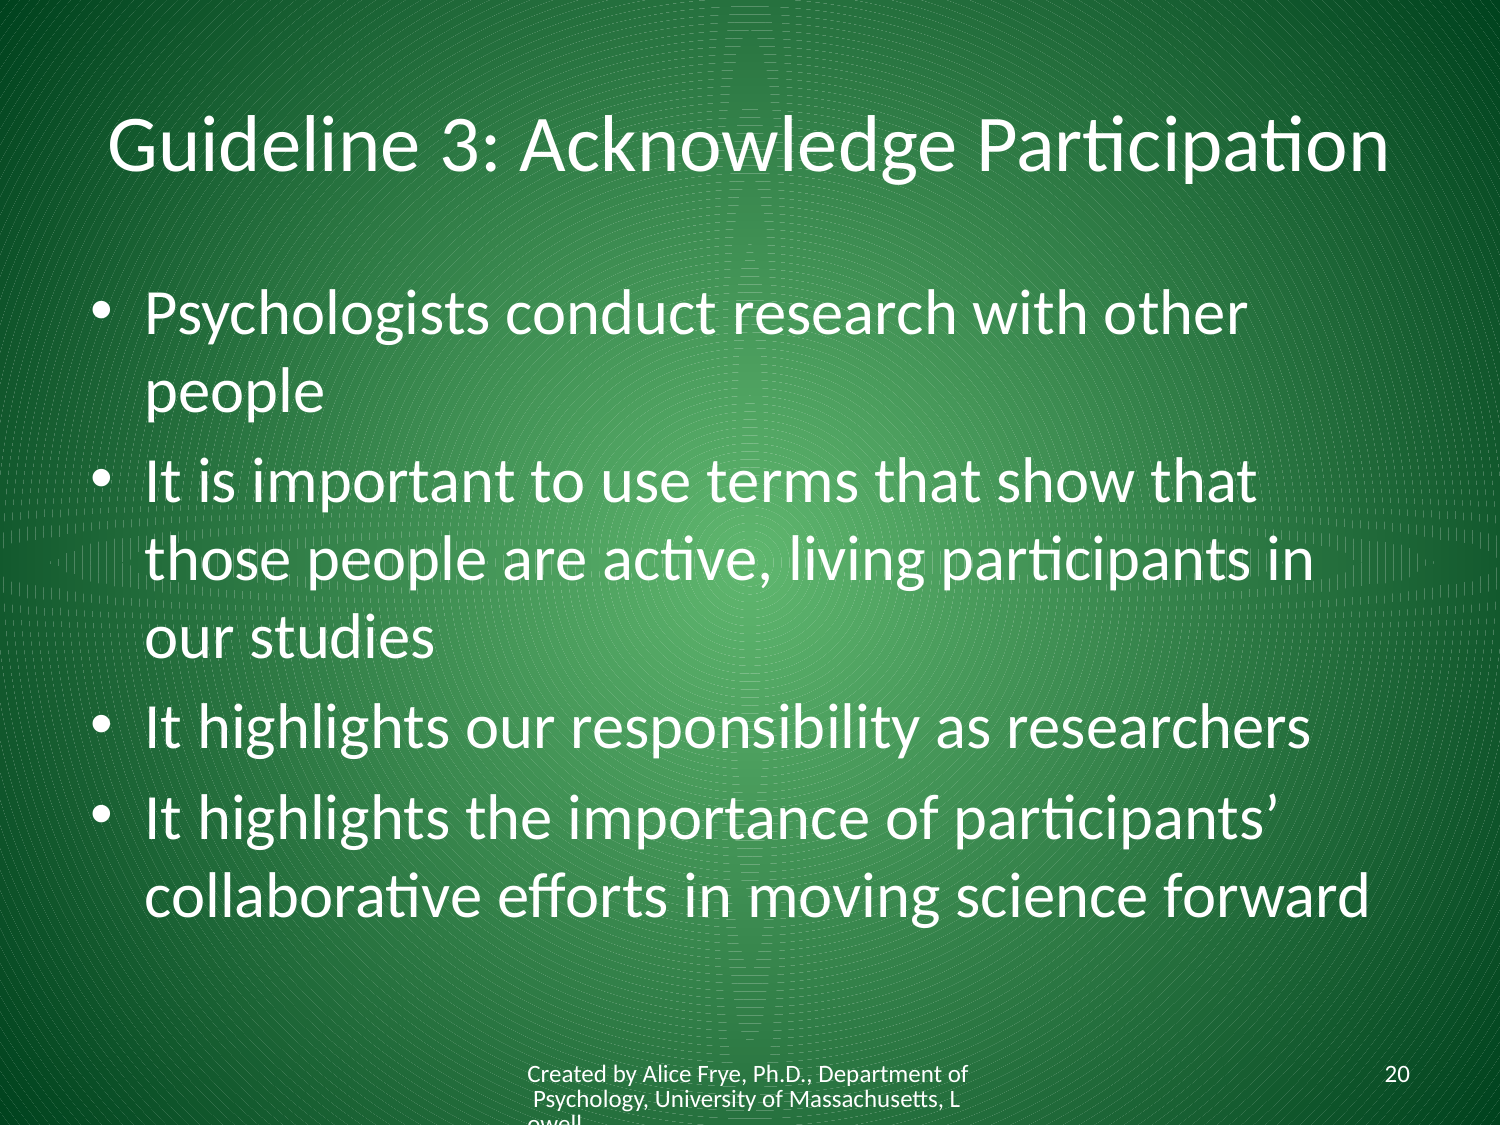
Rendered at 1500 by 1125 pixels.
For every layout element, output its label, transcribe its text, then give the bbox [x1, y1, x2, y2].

title Guideline 3: Acknowledge Participation [75, 45, 1425, 233]
footer Created by Alice Frye, Ph.D., Department of Psychology, University of Massachusetts, Lowell [512, 1042, 988, 1103]
list Psychologists conduct research with other people It is important to use terms that show that those people are active, living participants in our studies It highlights our responsibility as researchers It highlights the importance of participants’ collaborative efforts in moving science forward [75, 262, 1425, 1005]
slide_number 20 [1074, 1042, 1425, 1103]
